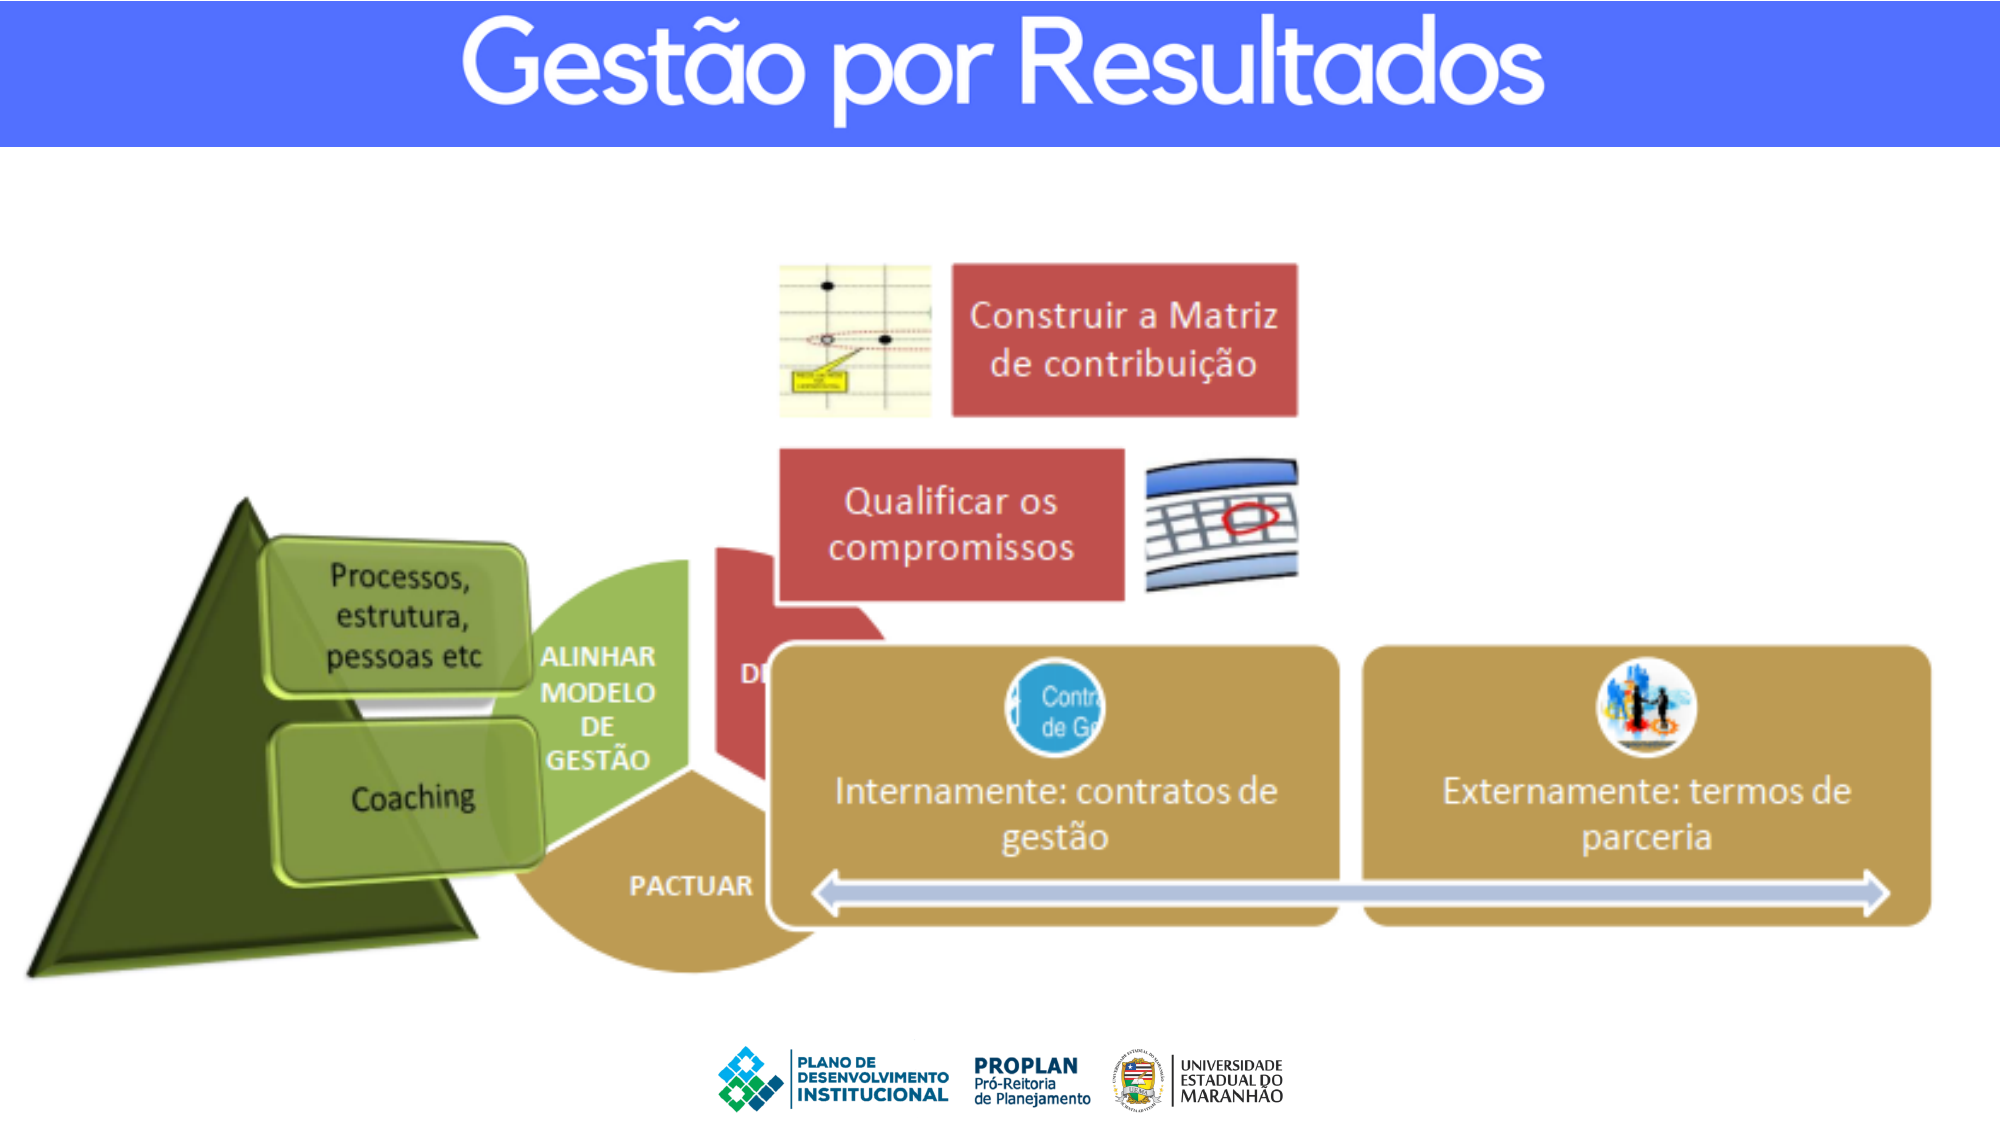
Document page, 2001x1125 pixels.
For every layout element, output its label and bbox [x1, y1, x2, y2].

picture [634, 1027, 1366, 1125]
picture [0, 1, 2000, 147]
picture [22, 198, 1938, 992]
